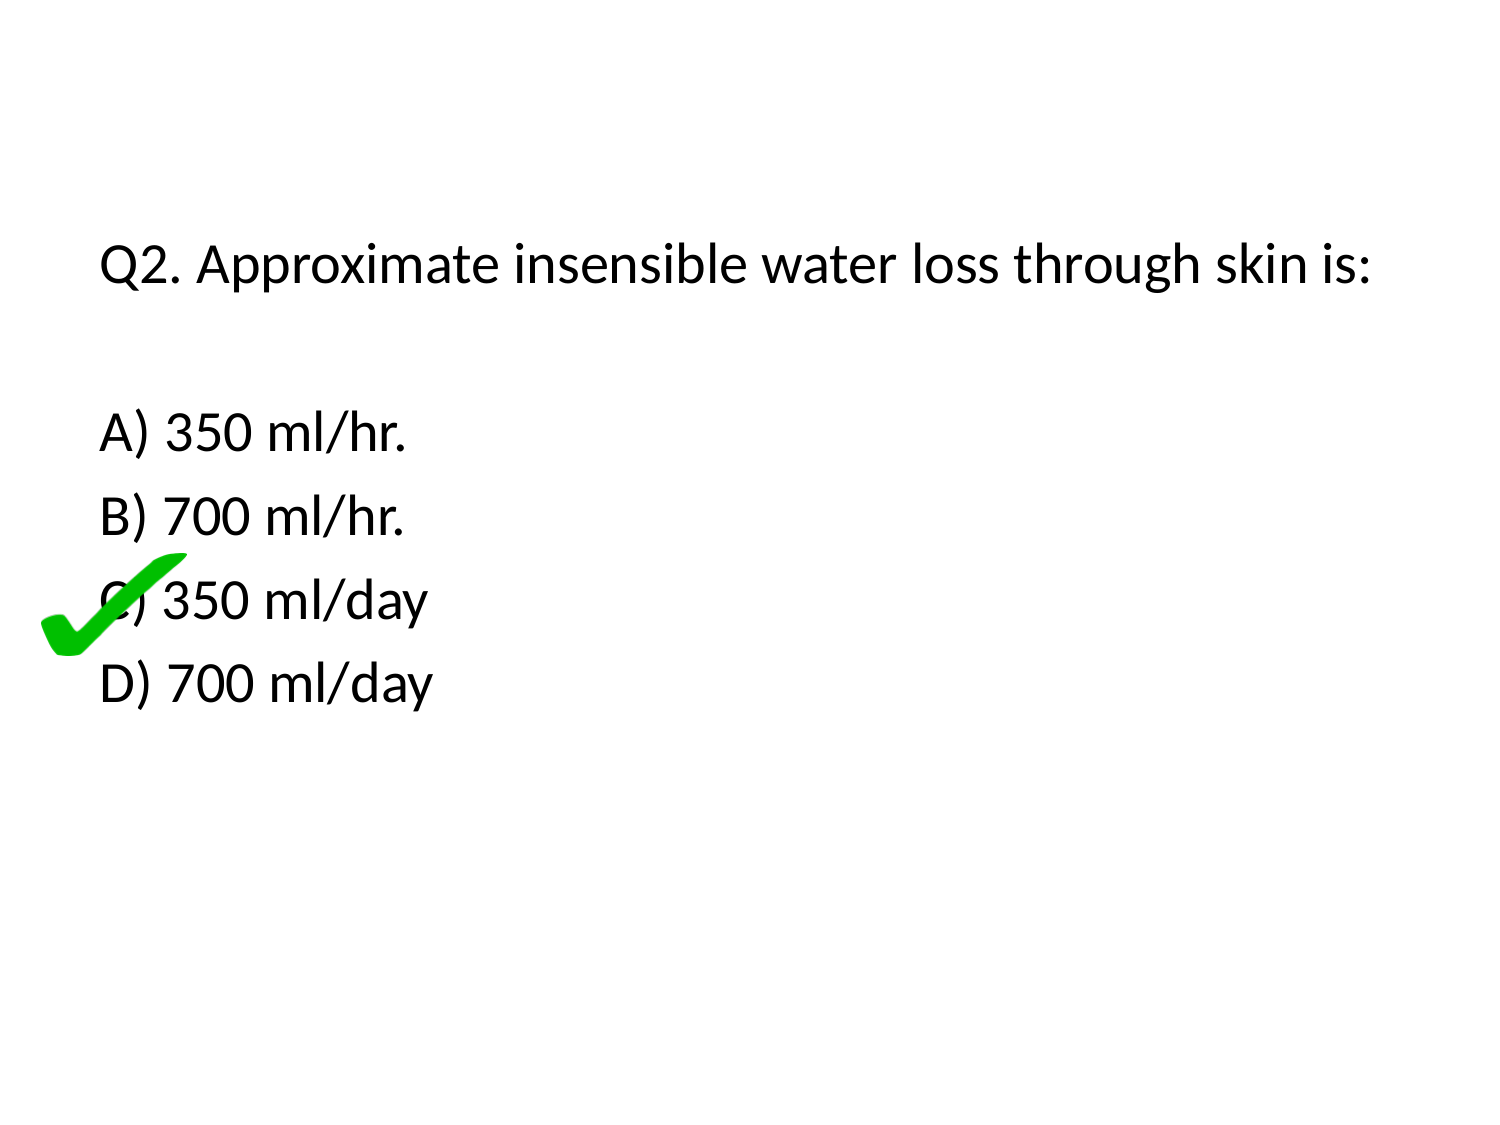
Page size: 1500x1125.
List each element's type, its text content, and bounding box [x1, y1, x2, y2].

picture [41, 553, 187, 657]
list Q2. Approximate insensible water loss through skin is: A) 350 ml/hr. B) 700 ml/hr. C) 350 ml/day D) 700 ml/day [85, 226, 1433, 1053]
